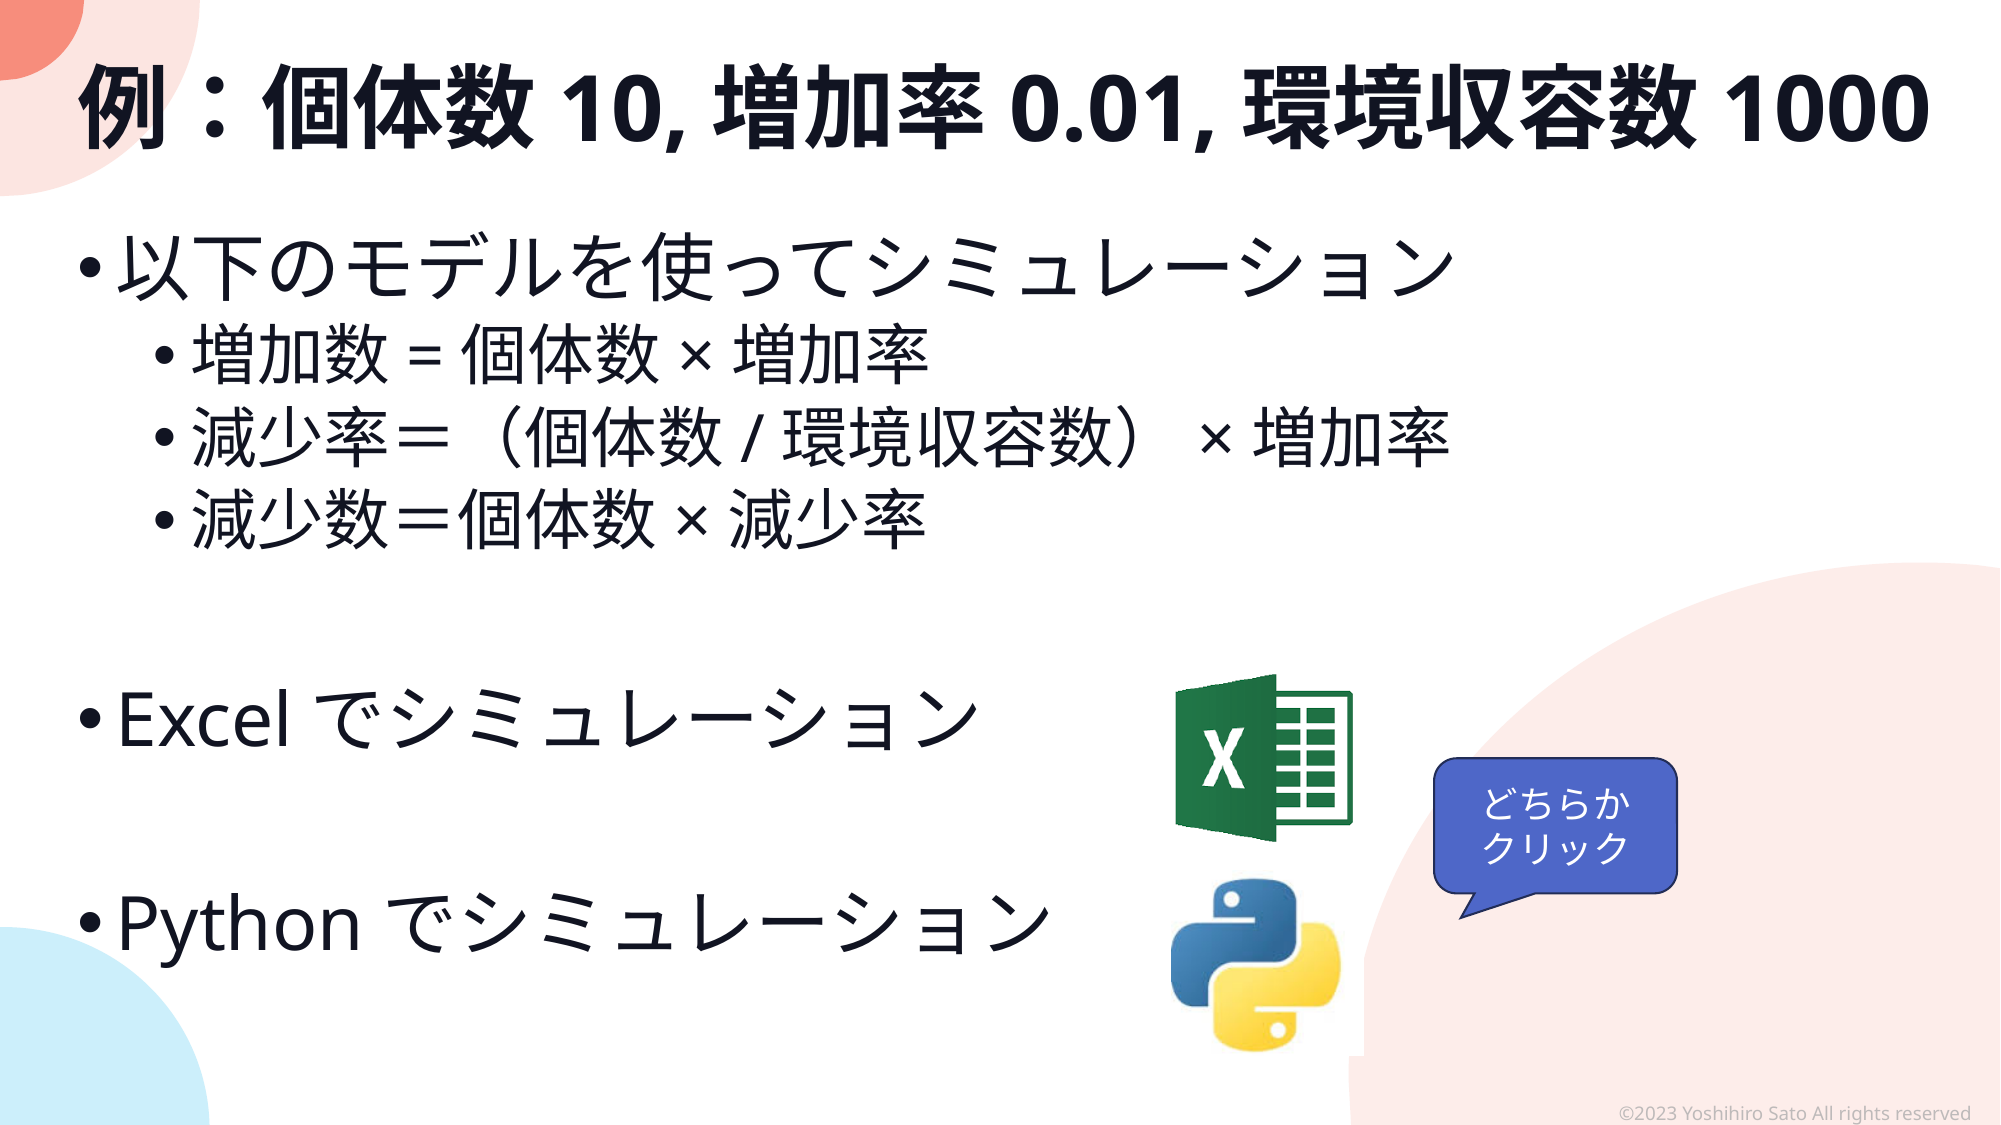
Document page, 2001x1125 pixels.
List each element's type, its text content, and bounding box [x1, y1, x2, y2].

list 以下のモデルを使ってシミュレーション 増加数=個体数×増加率 減少率＝（個体数/環境収容数）×増加率 減少数＝個体数×減少率 Excelでシミュレーション Pythonでシミュレーション [62, 223, 1991, 1077]
picture [1171, 870, 1364, 1056]
text_box どちらか クリック [1433, 757, 1679, 920]
picture [1171, 665, 1357, 851]
title 例：個体数10,増加率0.01,環境収容数1000 [62, 26, 1991, 198]
